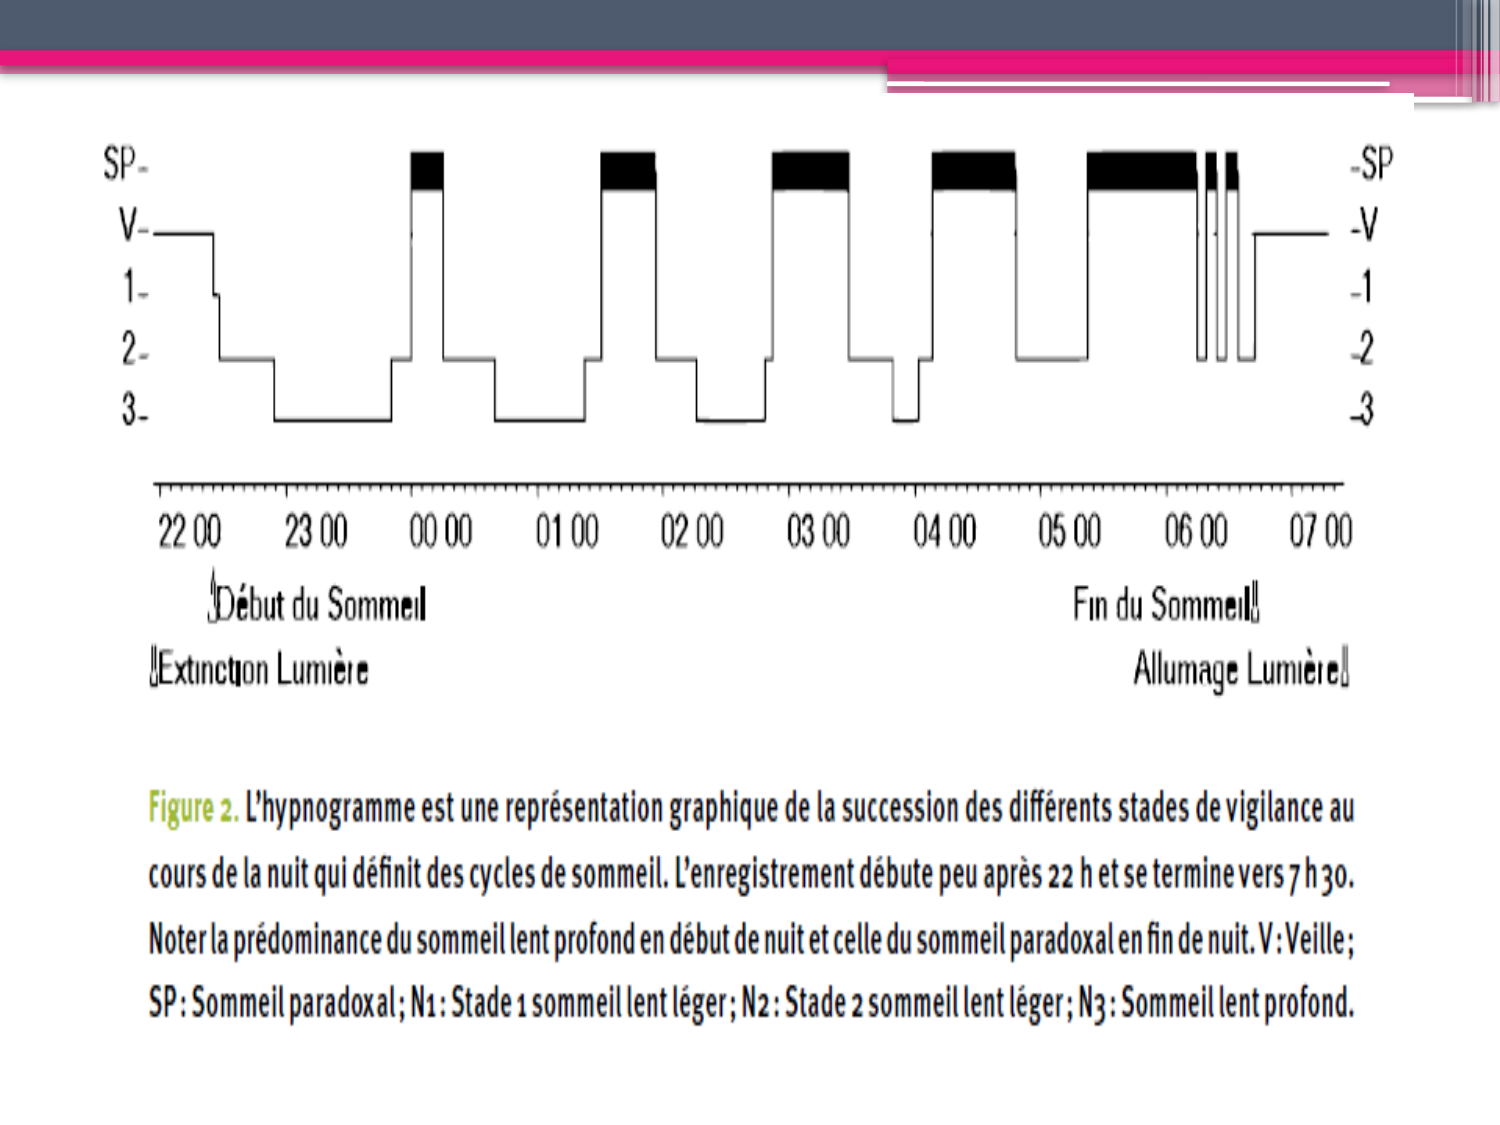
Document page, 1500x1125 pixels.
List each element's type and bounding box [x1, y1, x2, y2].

picture [86, 93, 1414, 1079]
